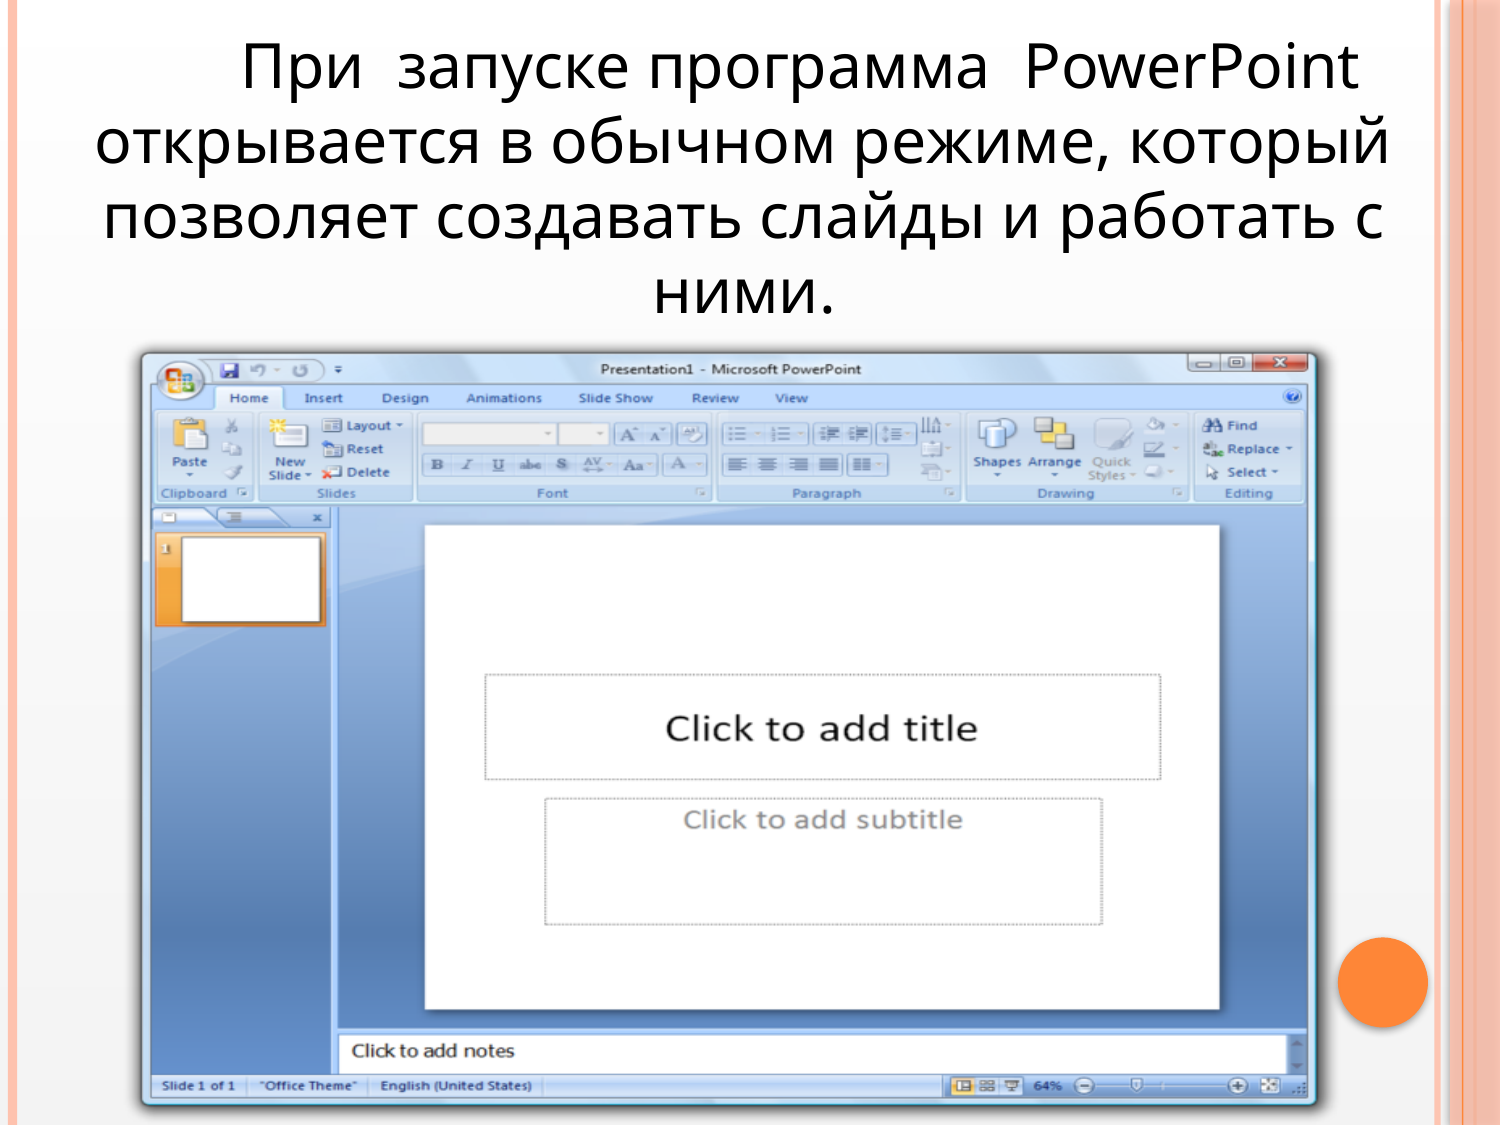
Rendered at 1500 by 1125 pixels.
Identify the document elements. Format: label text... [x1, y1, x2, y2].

list При запуске программа PowerPoint открывается в обычном режиме, который позволяет создавать слайды и работать с ними. [29, 19, 1459, 379]
picture [123, 337, 1342, 1125]
